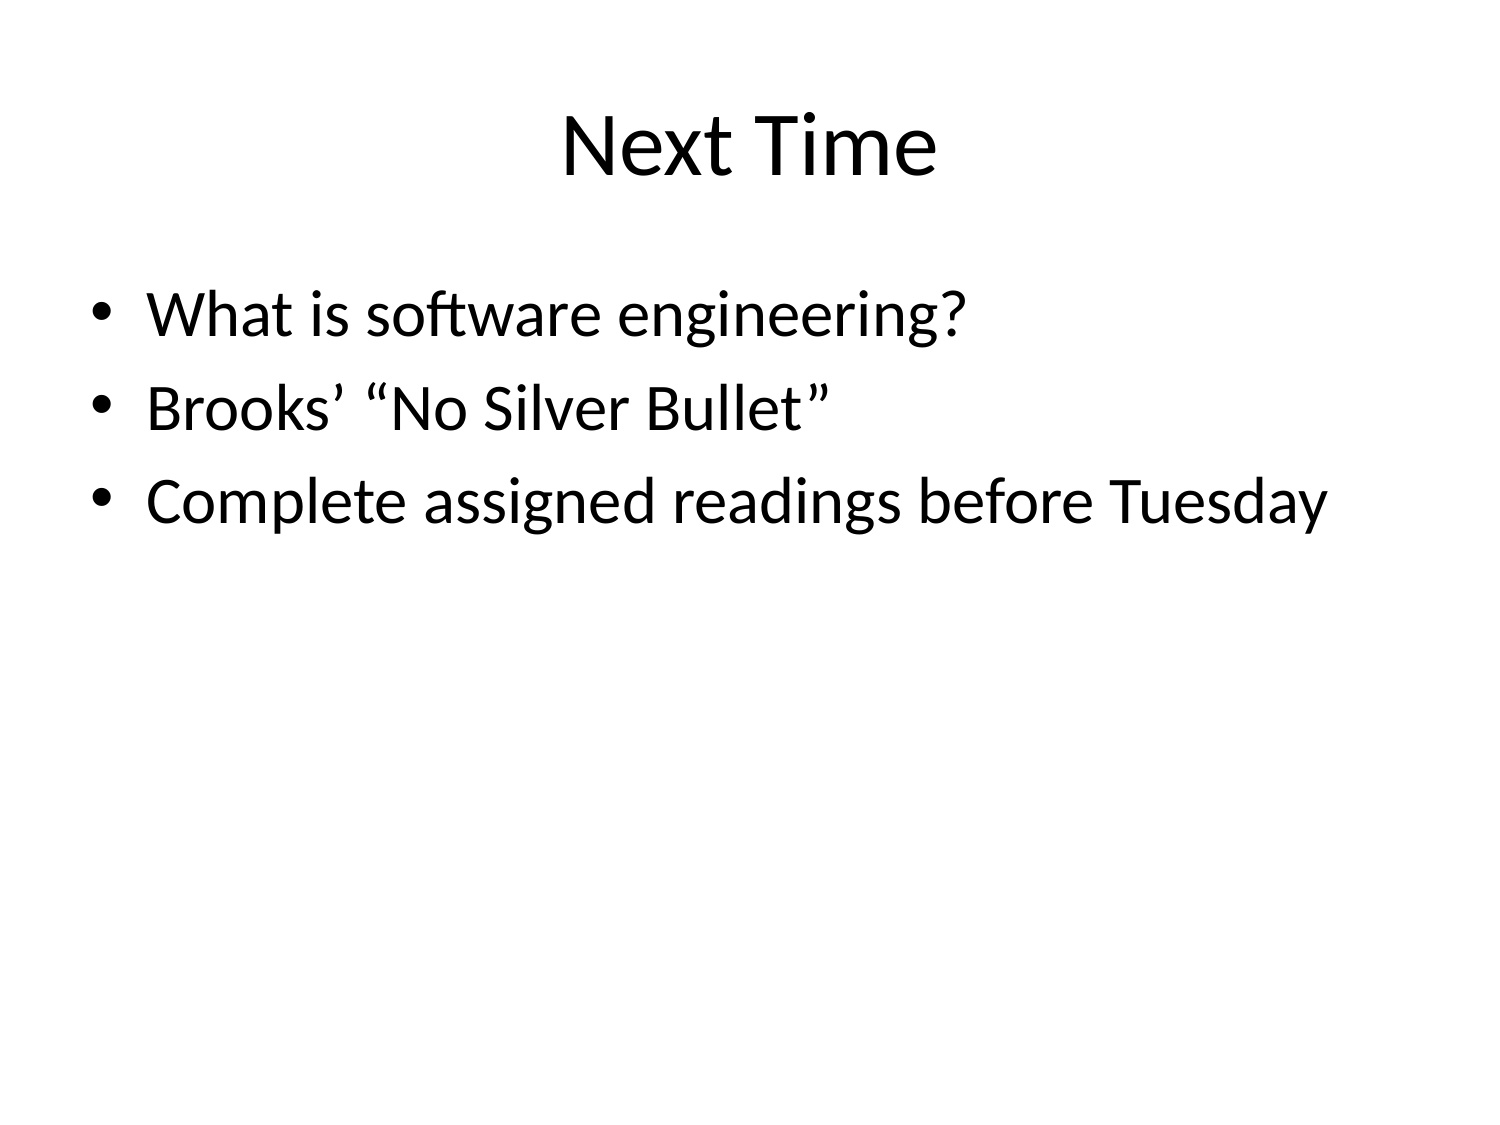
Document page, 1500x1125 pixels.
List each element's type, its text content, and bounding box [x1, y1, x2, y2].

title Next Time [75, 45, 1425, 233]
list What is software engineering? Brooks’ “No Silver Bullet” Complete assigned readings before Tuesday [75, 262, 1425, 1005]
